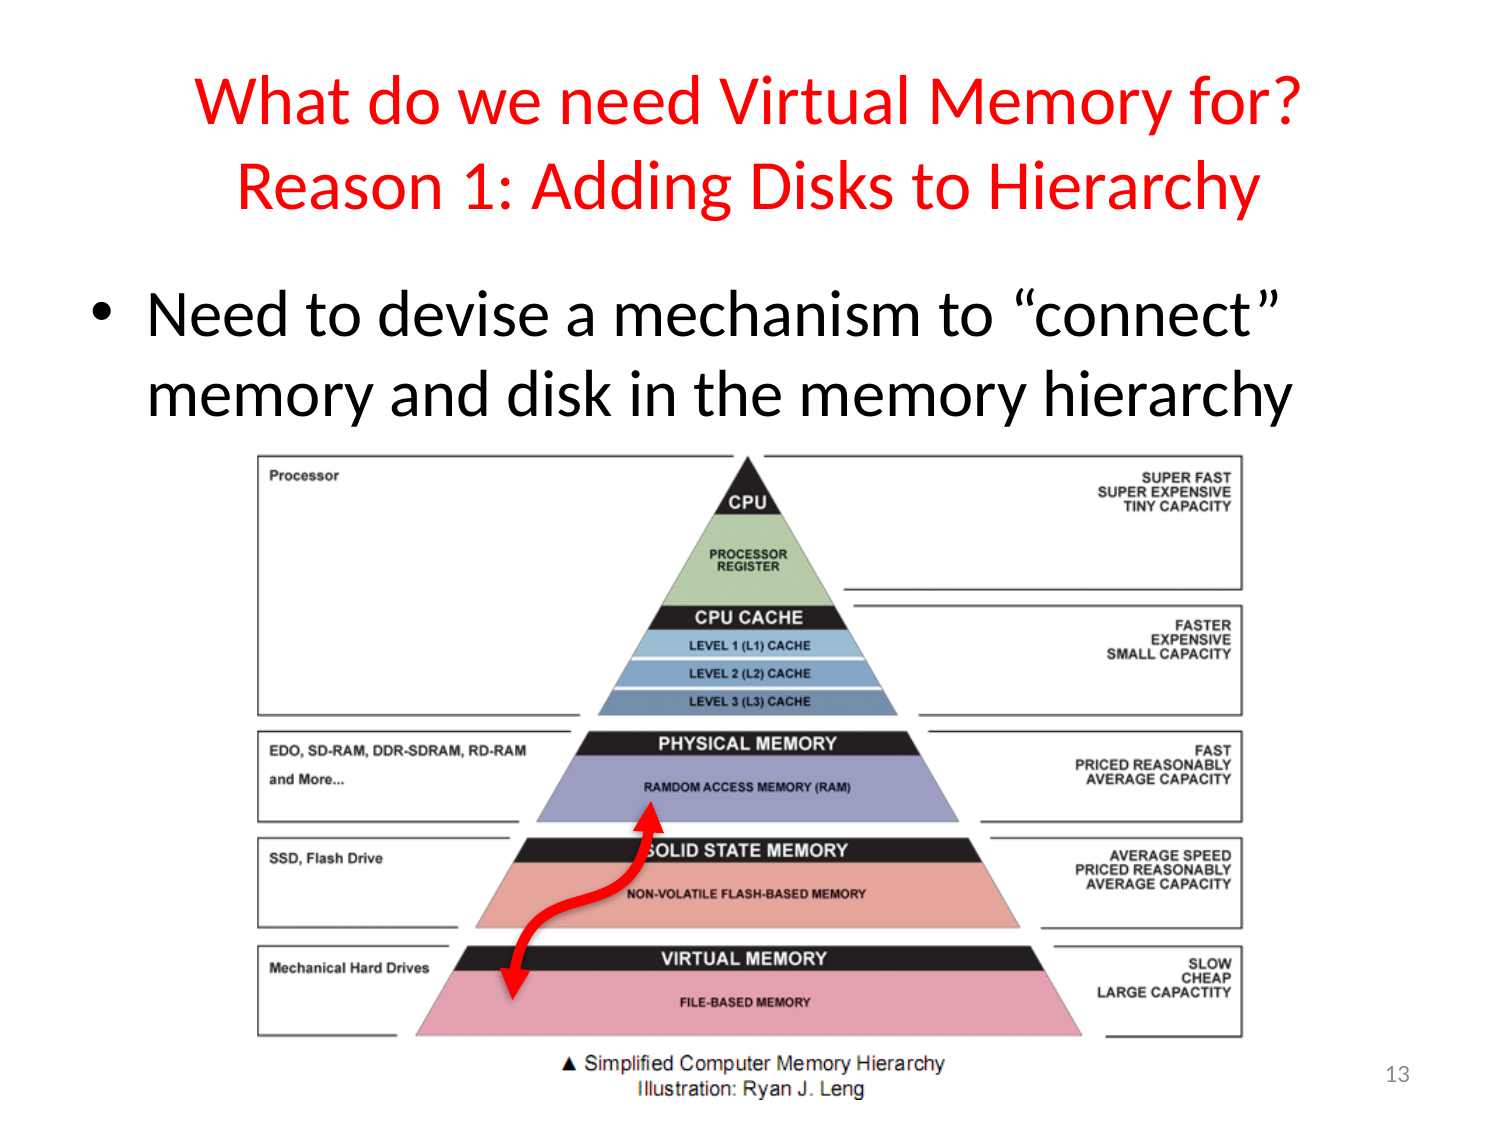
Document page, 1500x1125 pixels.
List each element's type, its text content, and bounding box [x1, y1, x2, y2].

slide_number 13 [1253, 1042, 1425, 1103]
title What do we need Virtual Memory for? Reason 1: Adding Disks to Hierarchy [75, 45, 1425, 233]
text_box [482, 830, 682, 970]
picture [249, 449, 1249, 1101]
list Need to devise a mechanism to “connect” memory and disk in the memory hierarchy [75, 262, 1425, 1005]
